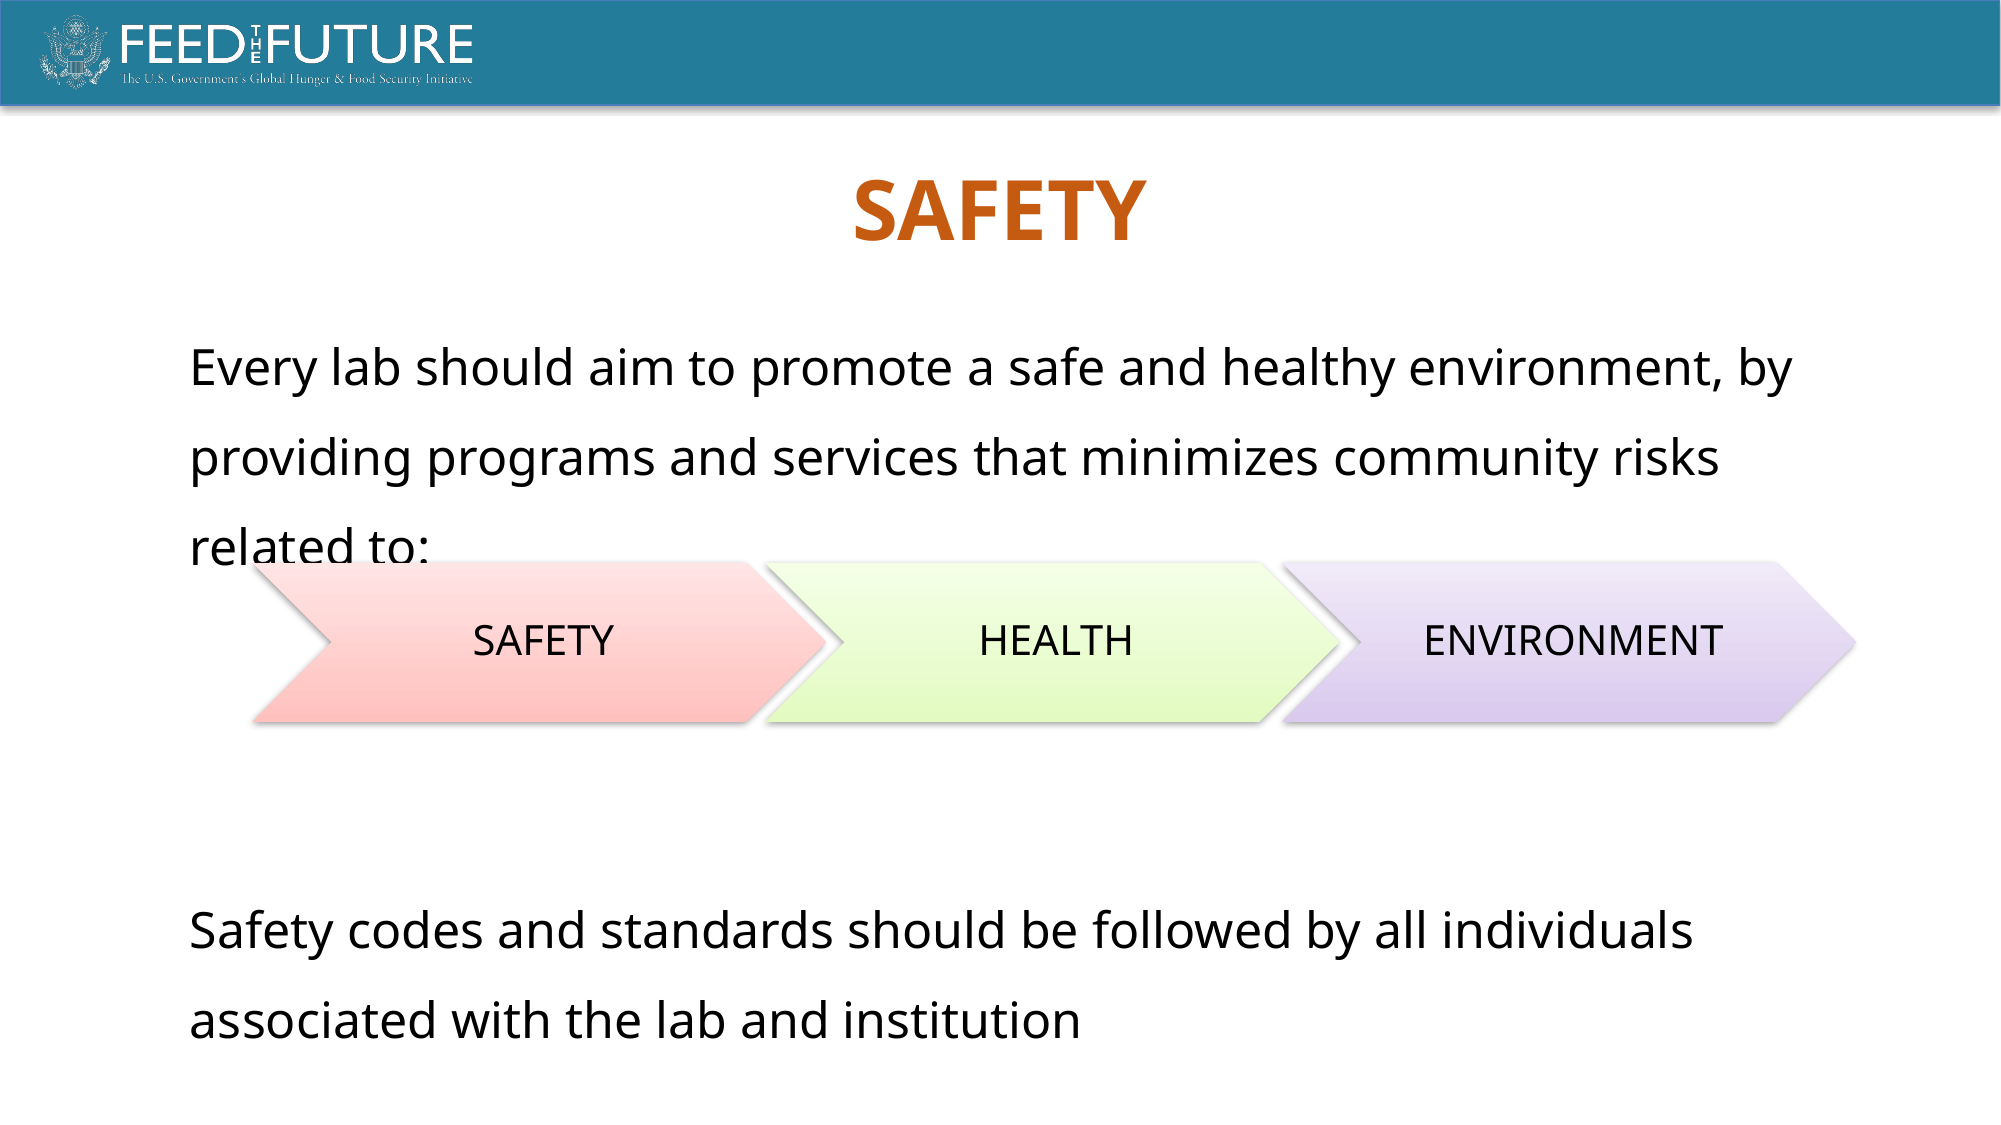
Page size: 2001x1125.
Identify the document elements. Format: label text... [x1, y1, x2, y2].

text_box SAFETY [143, 149, 1856, 265]
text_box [248, 562, 1857, 723]
text_box Every lab should aim to promote a safe and healthy environment, by providing programs and services that minimizes community risks related to: Safety codes and standards should be followed by all individuals associated with the lab and institution [25, 298, 1908, 1050]
